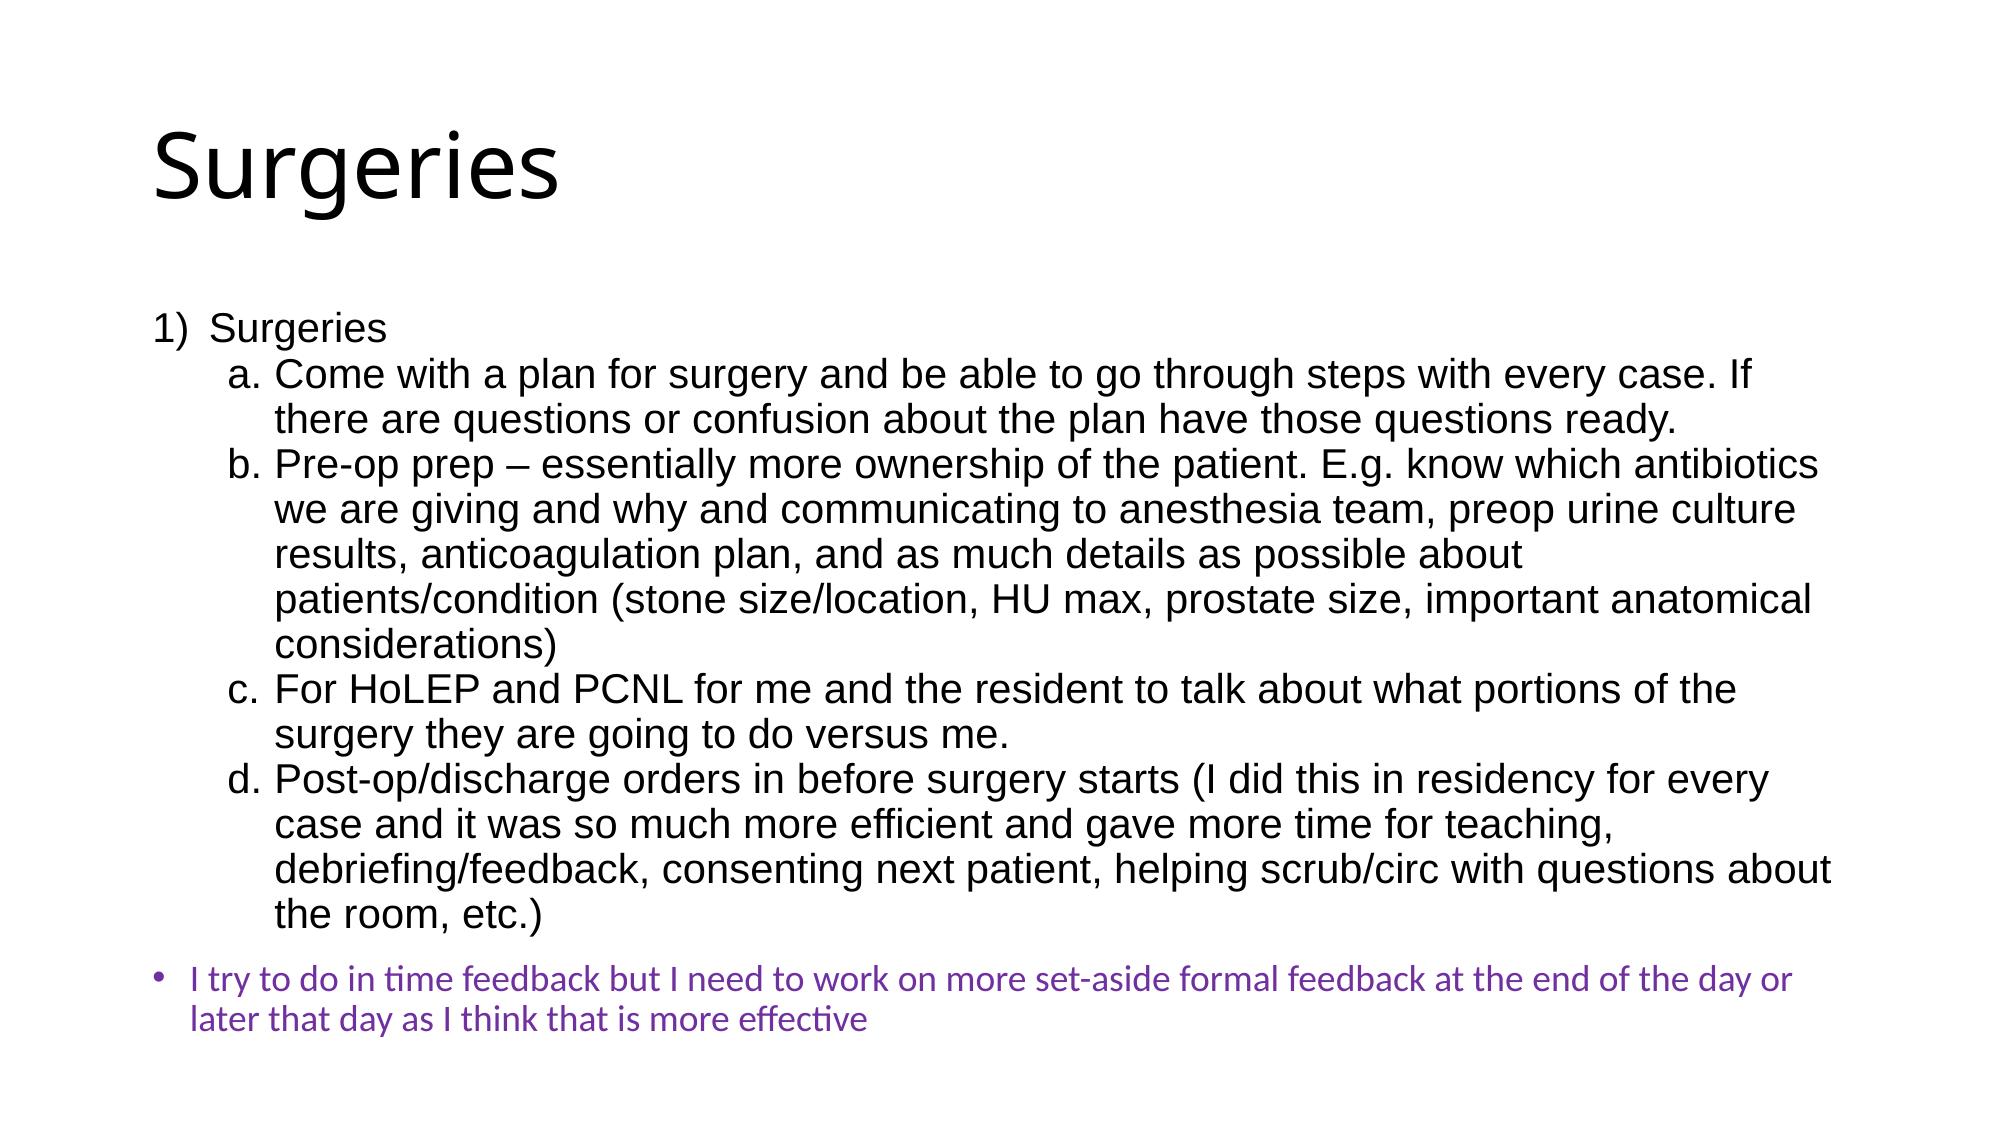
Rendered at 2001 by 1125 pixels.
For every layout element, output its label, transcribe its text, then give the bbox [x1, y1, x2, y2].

title Surgeries [137, 59, 1863, 278]
list Surgeries Come with a plan for surgery and be able to go through steps with every case. If there are questions or confusion about the plan have those questions ready. Pre-op prep – essentially more ownership of the patient. E.g. know which antibiotics we are giving and why and communicating to anesthesia team, preop urine culture results, anticoagulation plan, and as much details as possible about patients/condition (stone size/location, HU max, prostate size, important anatomical considerations) For HoLEP and PCNL for me and the resident to talk about what portions of the surgery they are going to do versus me. Post-op/discharge orders in before surgery starts (I did this in residency for every case and it was so much more efficient and gave more time for teaching, debriefing/feedback, consenting next patient, helping scrub/circ with questions about the room, etc.) I try to do in time feedback but I need to work on more set-aside formal feedback at the end of the day or later that day as I think that is more effective [137, 299, 1863, 1066]
